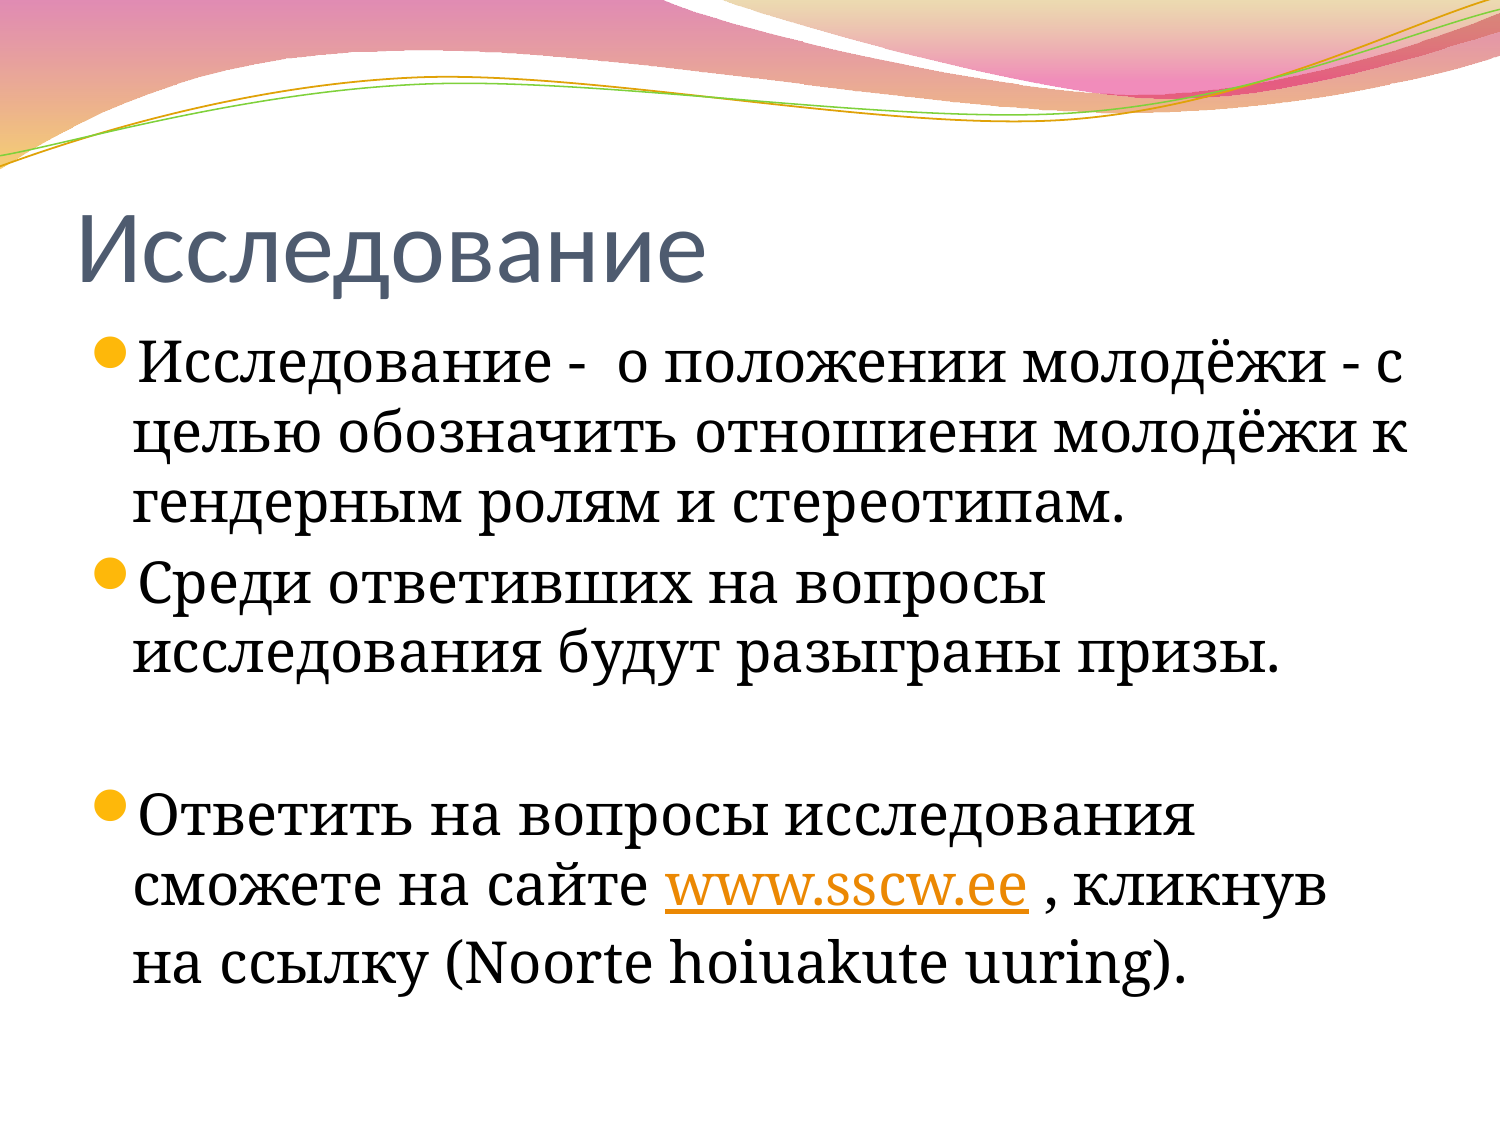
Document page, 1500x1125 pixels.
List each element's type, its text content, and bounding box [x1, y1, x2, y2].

list Исследование - о положении молодёжи - с целью обозначить отношиени молодёжи к гендерным ролям и стереотипам. Среди ответивших на вопросы исследования будут разыграны призы. Ответить на вопросы исследования сможете на сайте www.sscw.ee , кликнув на cсылку (Noorte hoiuakute uuring). [75, 317, 1425, 1038]
title Исследование [75, 115, 1425, 303]
